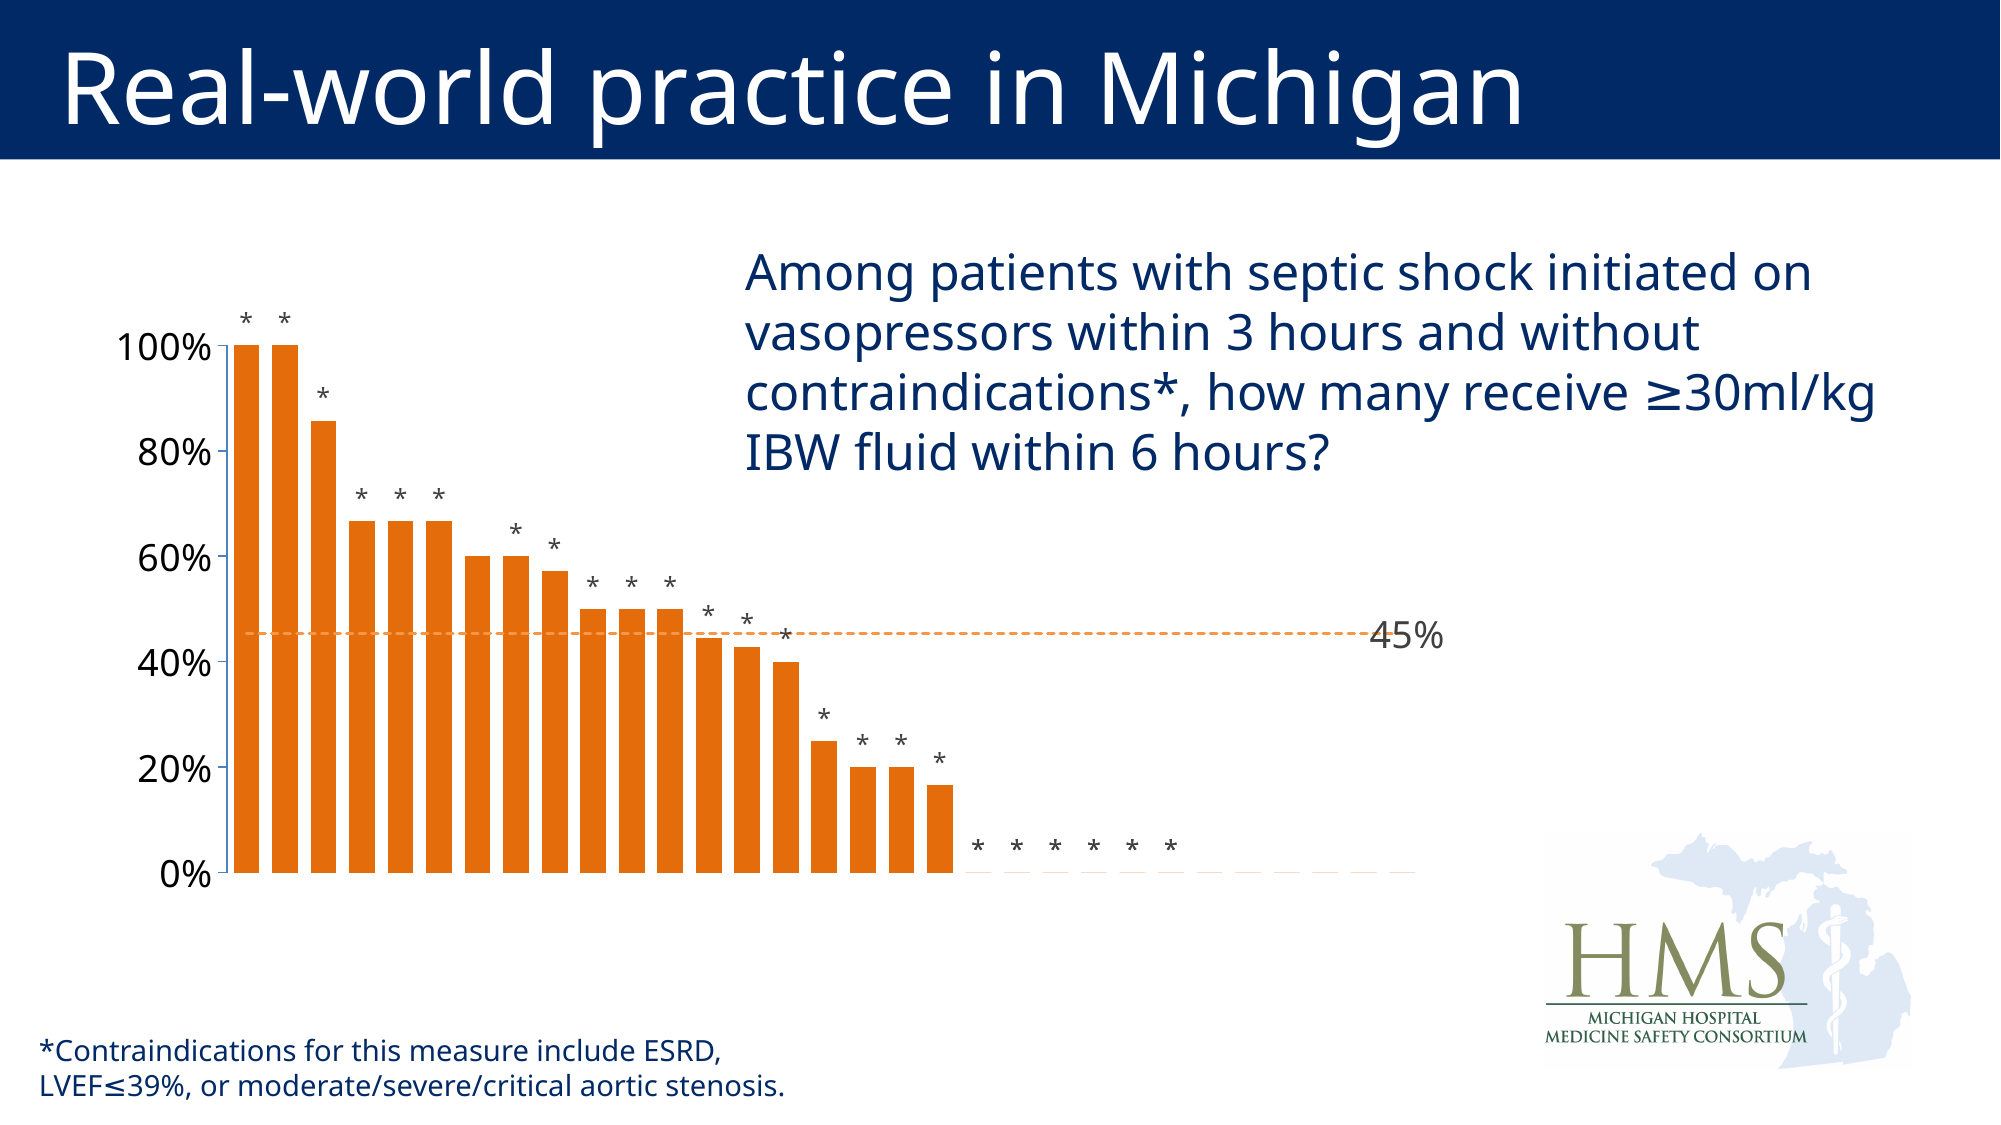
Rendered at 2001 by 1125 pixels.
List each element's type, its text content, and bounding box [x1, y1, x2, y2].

title Real-world practice in Michigan [45, 17, 1955, 148]
picture [1545, 833, 1912, 1069]
text_box *Contraindications for this measure include ESRD, LVEF≤39%, or moderate/severe/critical aortic stenosis. [24, 1025, 830, 1110]
chart [108, 252, 1470, 944]
text_box Among patients with septic shock initiated on vasopressors within 3 hours and without contraindications*, how many receive ≥30ml/kg IBW fluid within 6 hours? [730, 233, 1911, 488]
